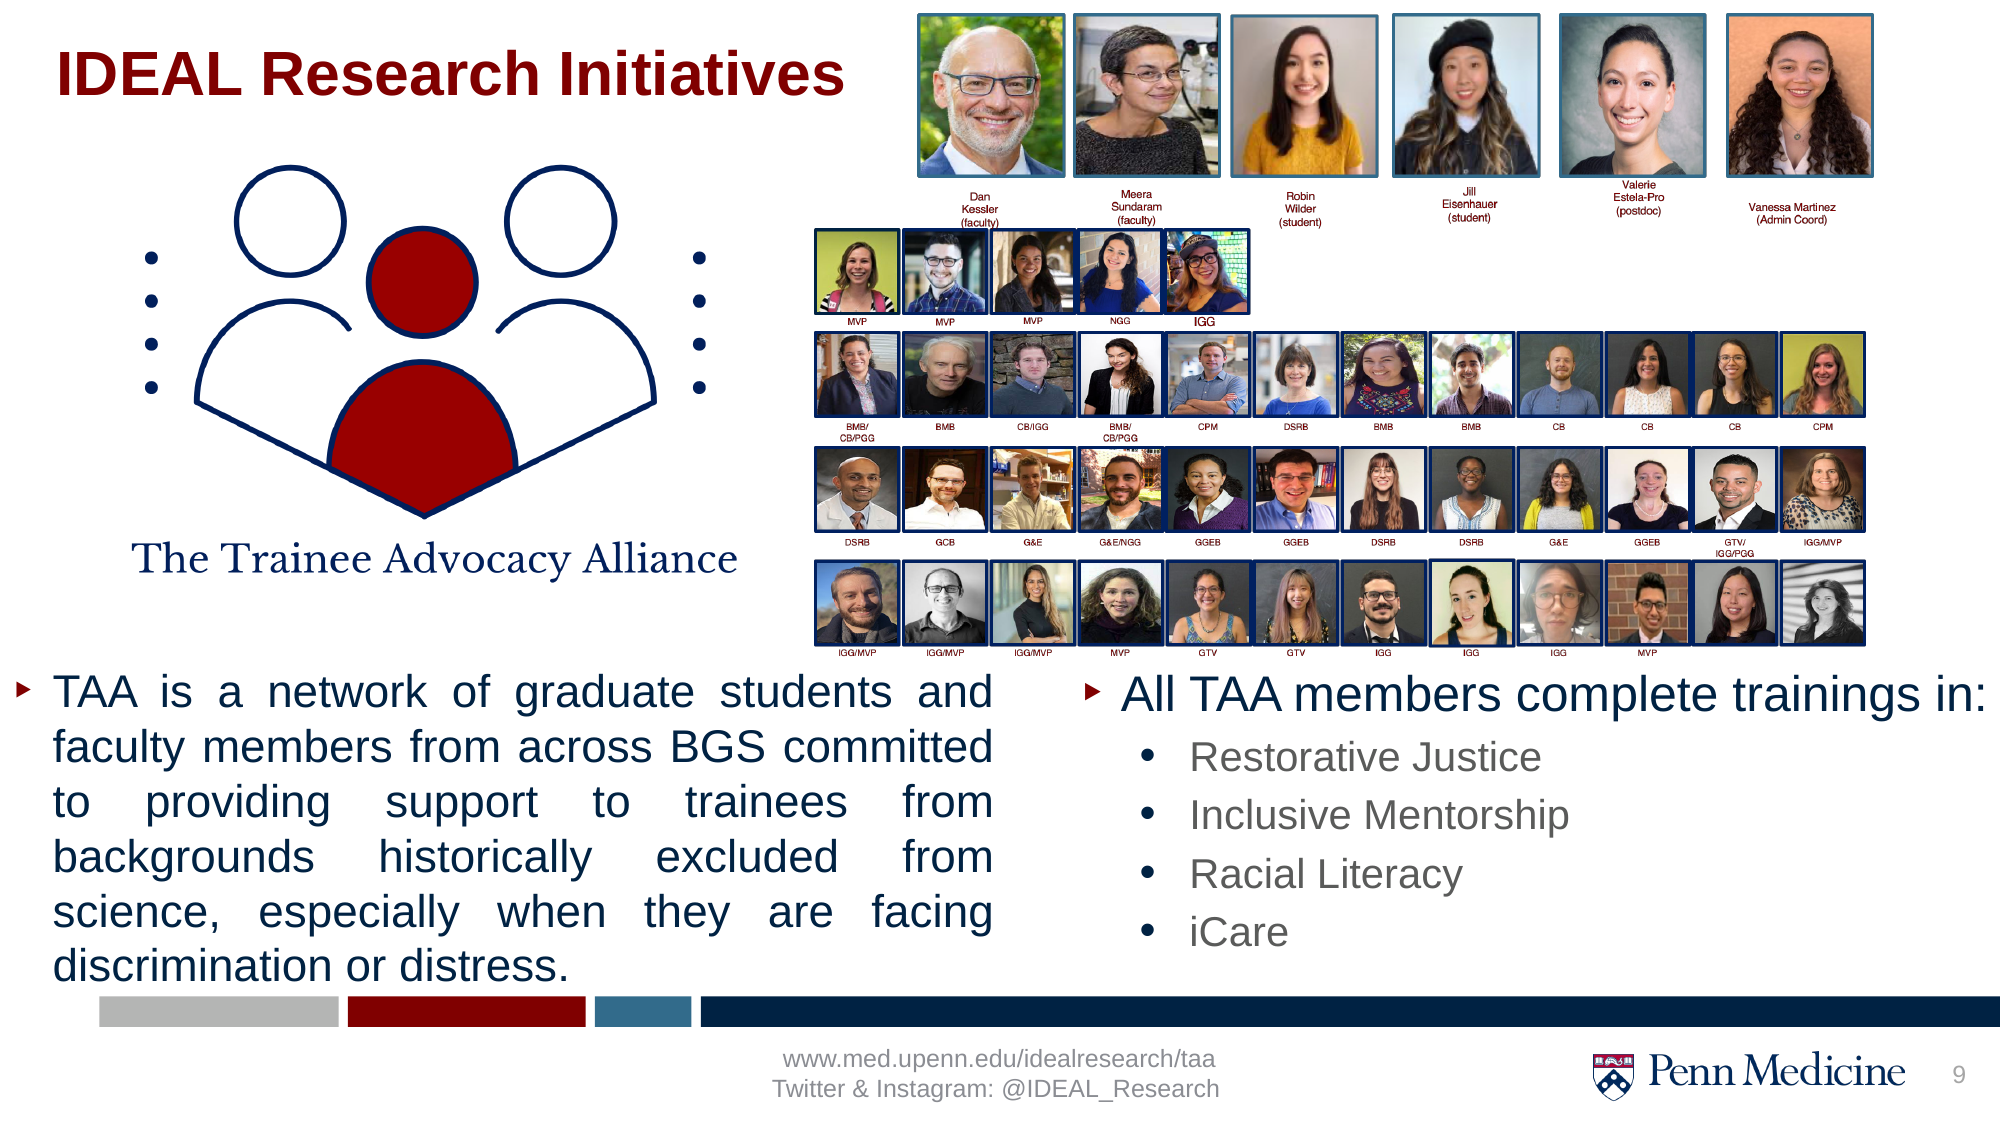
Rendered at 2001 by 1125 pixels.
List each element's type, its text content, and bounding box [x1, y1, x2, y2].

picture [99, 114, 752, 702]
picture [809, 13, 1874, 663]
title IDEAL Research Initiatives [56, 32, 917, 109]
text_box www.med.upenn.edu/idealresearch/taa Twitter & Instagram: @IDEAL_Research [662, 1042, 1338, 1103]
text_box All TAA members complete trainings in: Restorative Justice Inclusive Mentorship Racial Literacy iCare [1081, 645, 2000, 1044]
list TAA is a network of graduate students and faculty members from across BGS committed to providing support to trainees from backgrounds historically excluded from science, especially when they are facing discrimination or distress. [12, 645, 995, 1097]
